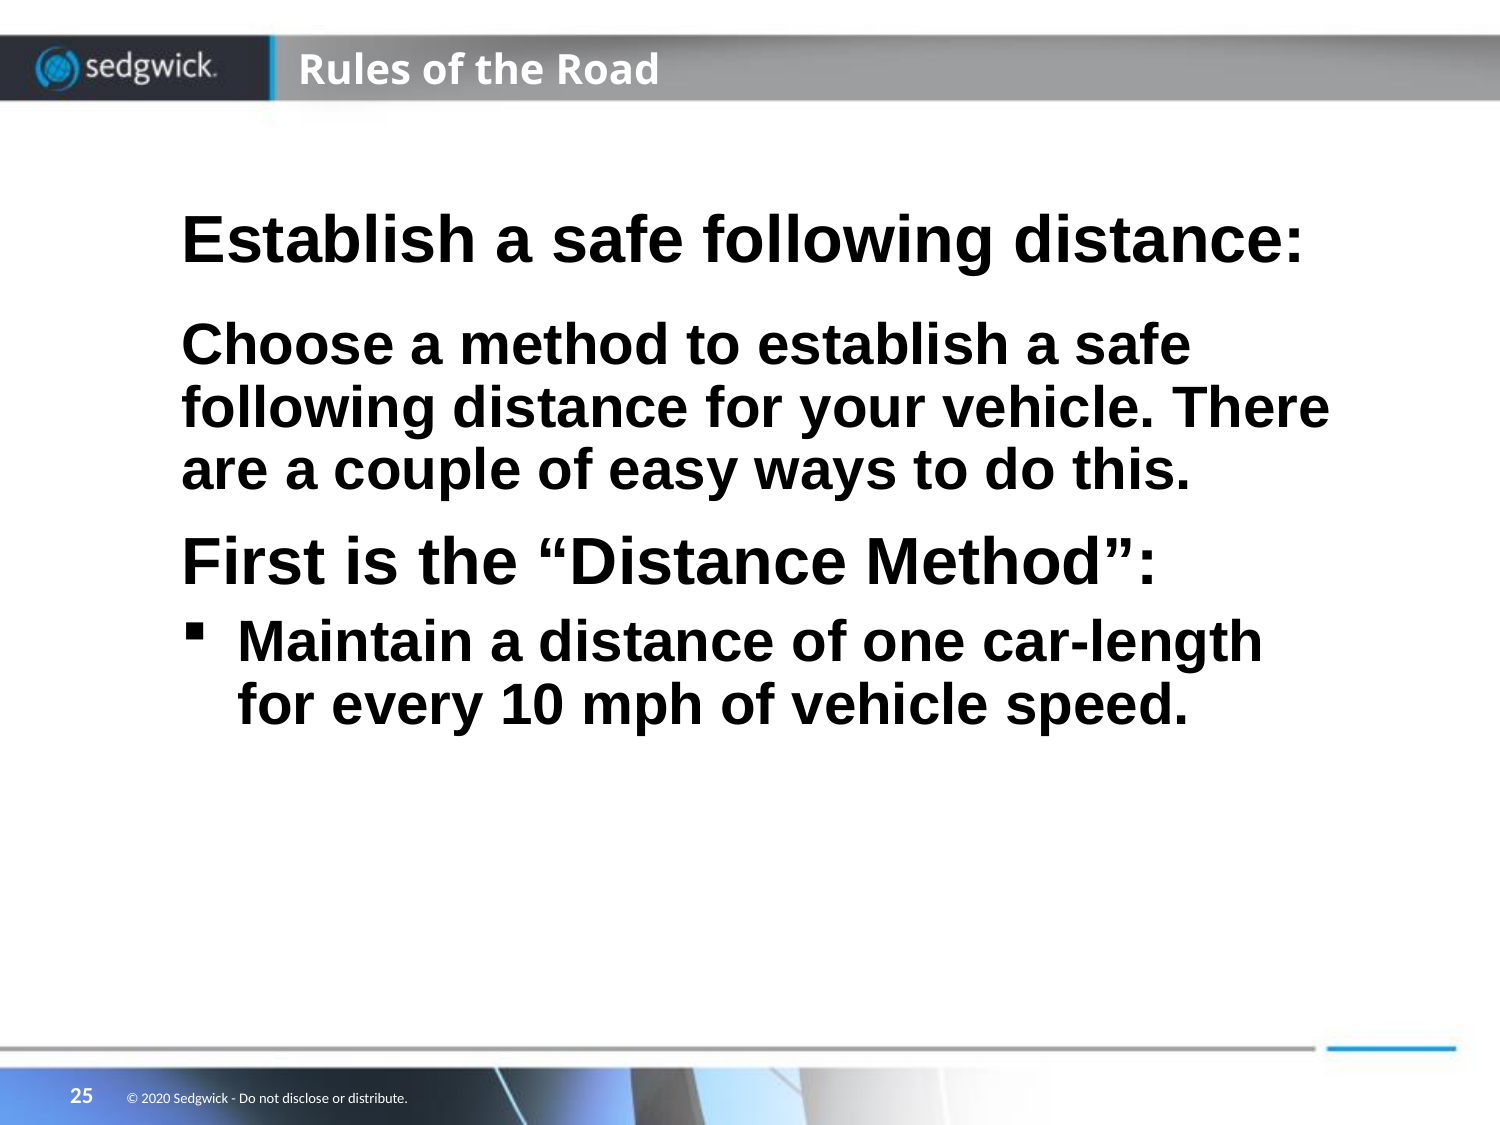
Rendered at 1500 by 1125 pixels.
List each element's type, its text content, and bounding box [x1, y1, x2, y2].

text_box Establish a safe following distance: Choose a method to establish a safe following distance for your vehicle. There are a couple of easy ways to do this. First is the “Distance Method”: Maintain a distance of one car-length for every 10 mph of vehicle speed. [166, 198, 1367, 874]
picture [0, 0, 1500, 1125]
title Rules of the Road [283, 35, 1500, 101]
